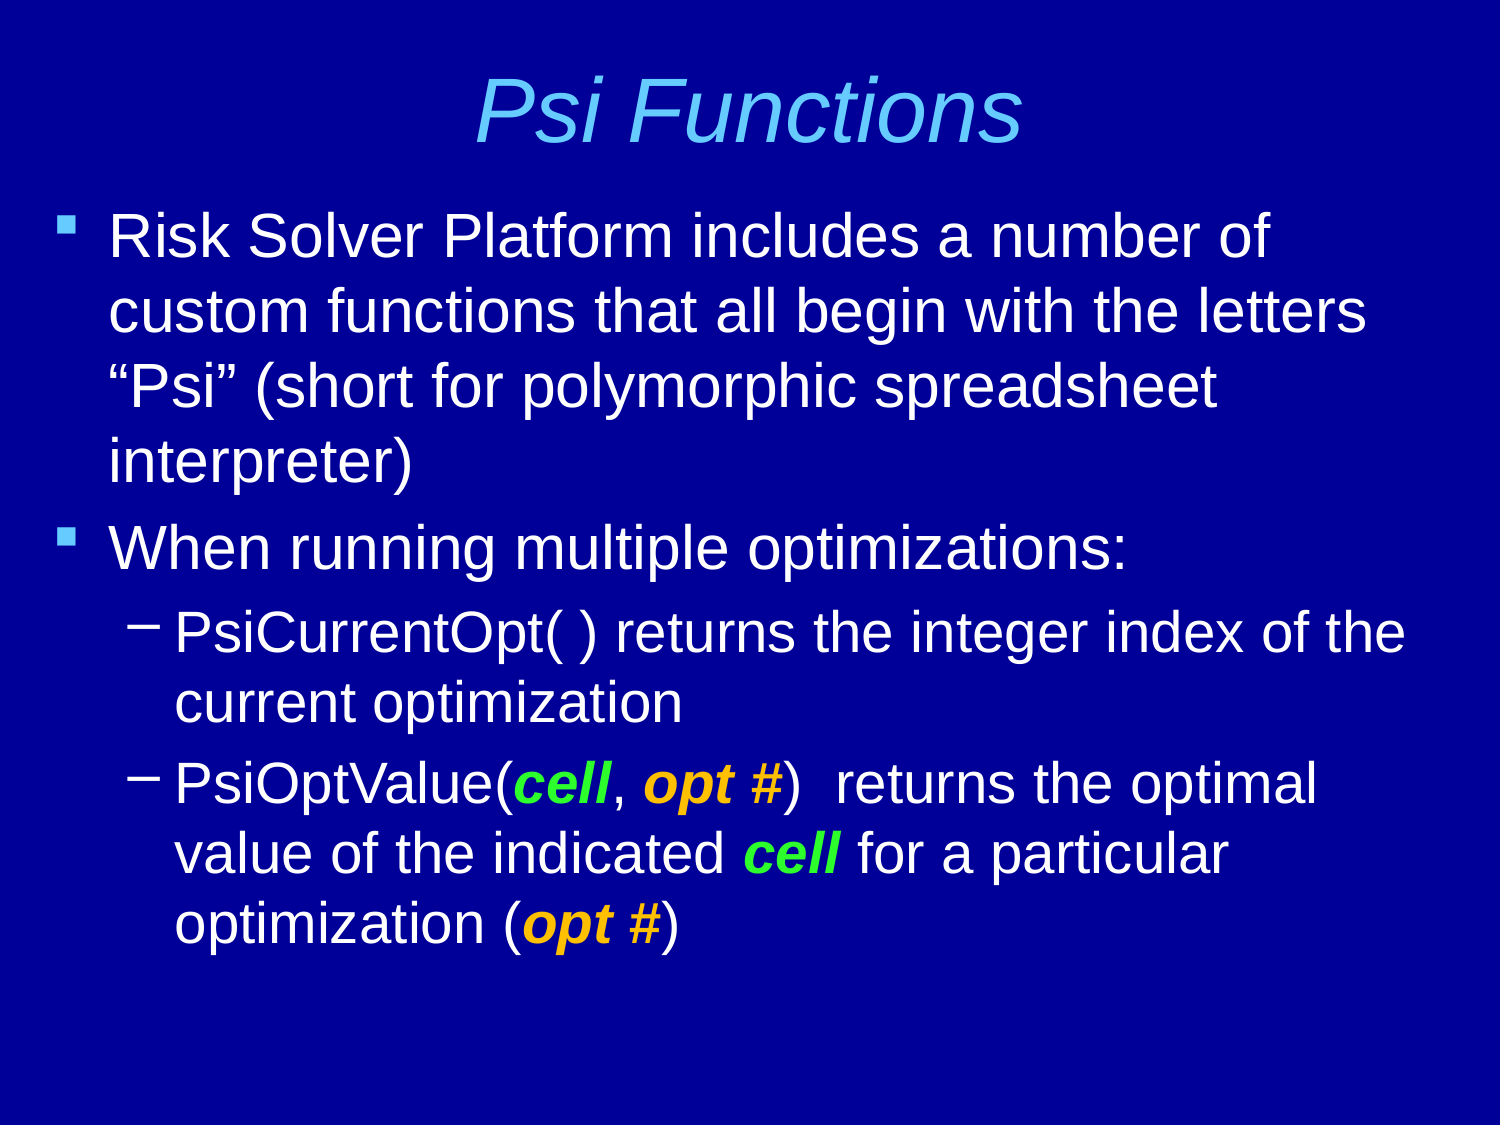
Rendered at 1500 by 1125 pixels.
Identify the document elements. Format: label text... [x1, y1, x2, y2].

title Psi Functions [75, 12, 1425, 187]
list Risk Solver Platform includes a number of custom functions that all begin with the letters “Psi” (short for polymorphic spreadsheet interpreter) When running multiple optimizations: PsiCurrentOpt( ) returns the integer index of the current optimization PsiOptValue(cell, opt #) returns the optimal value of the indicated cell for a particular optimization (opt #) [37, 187, 1450, 330]
